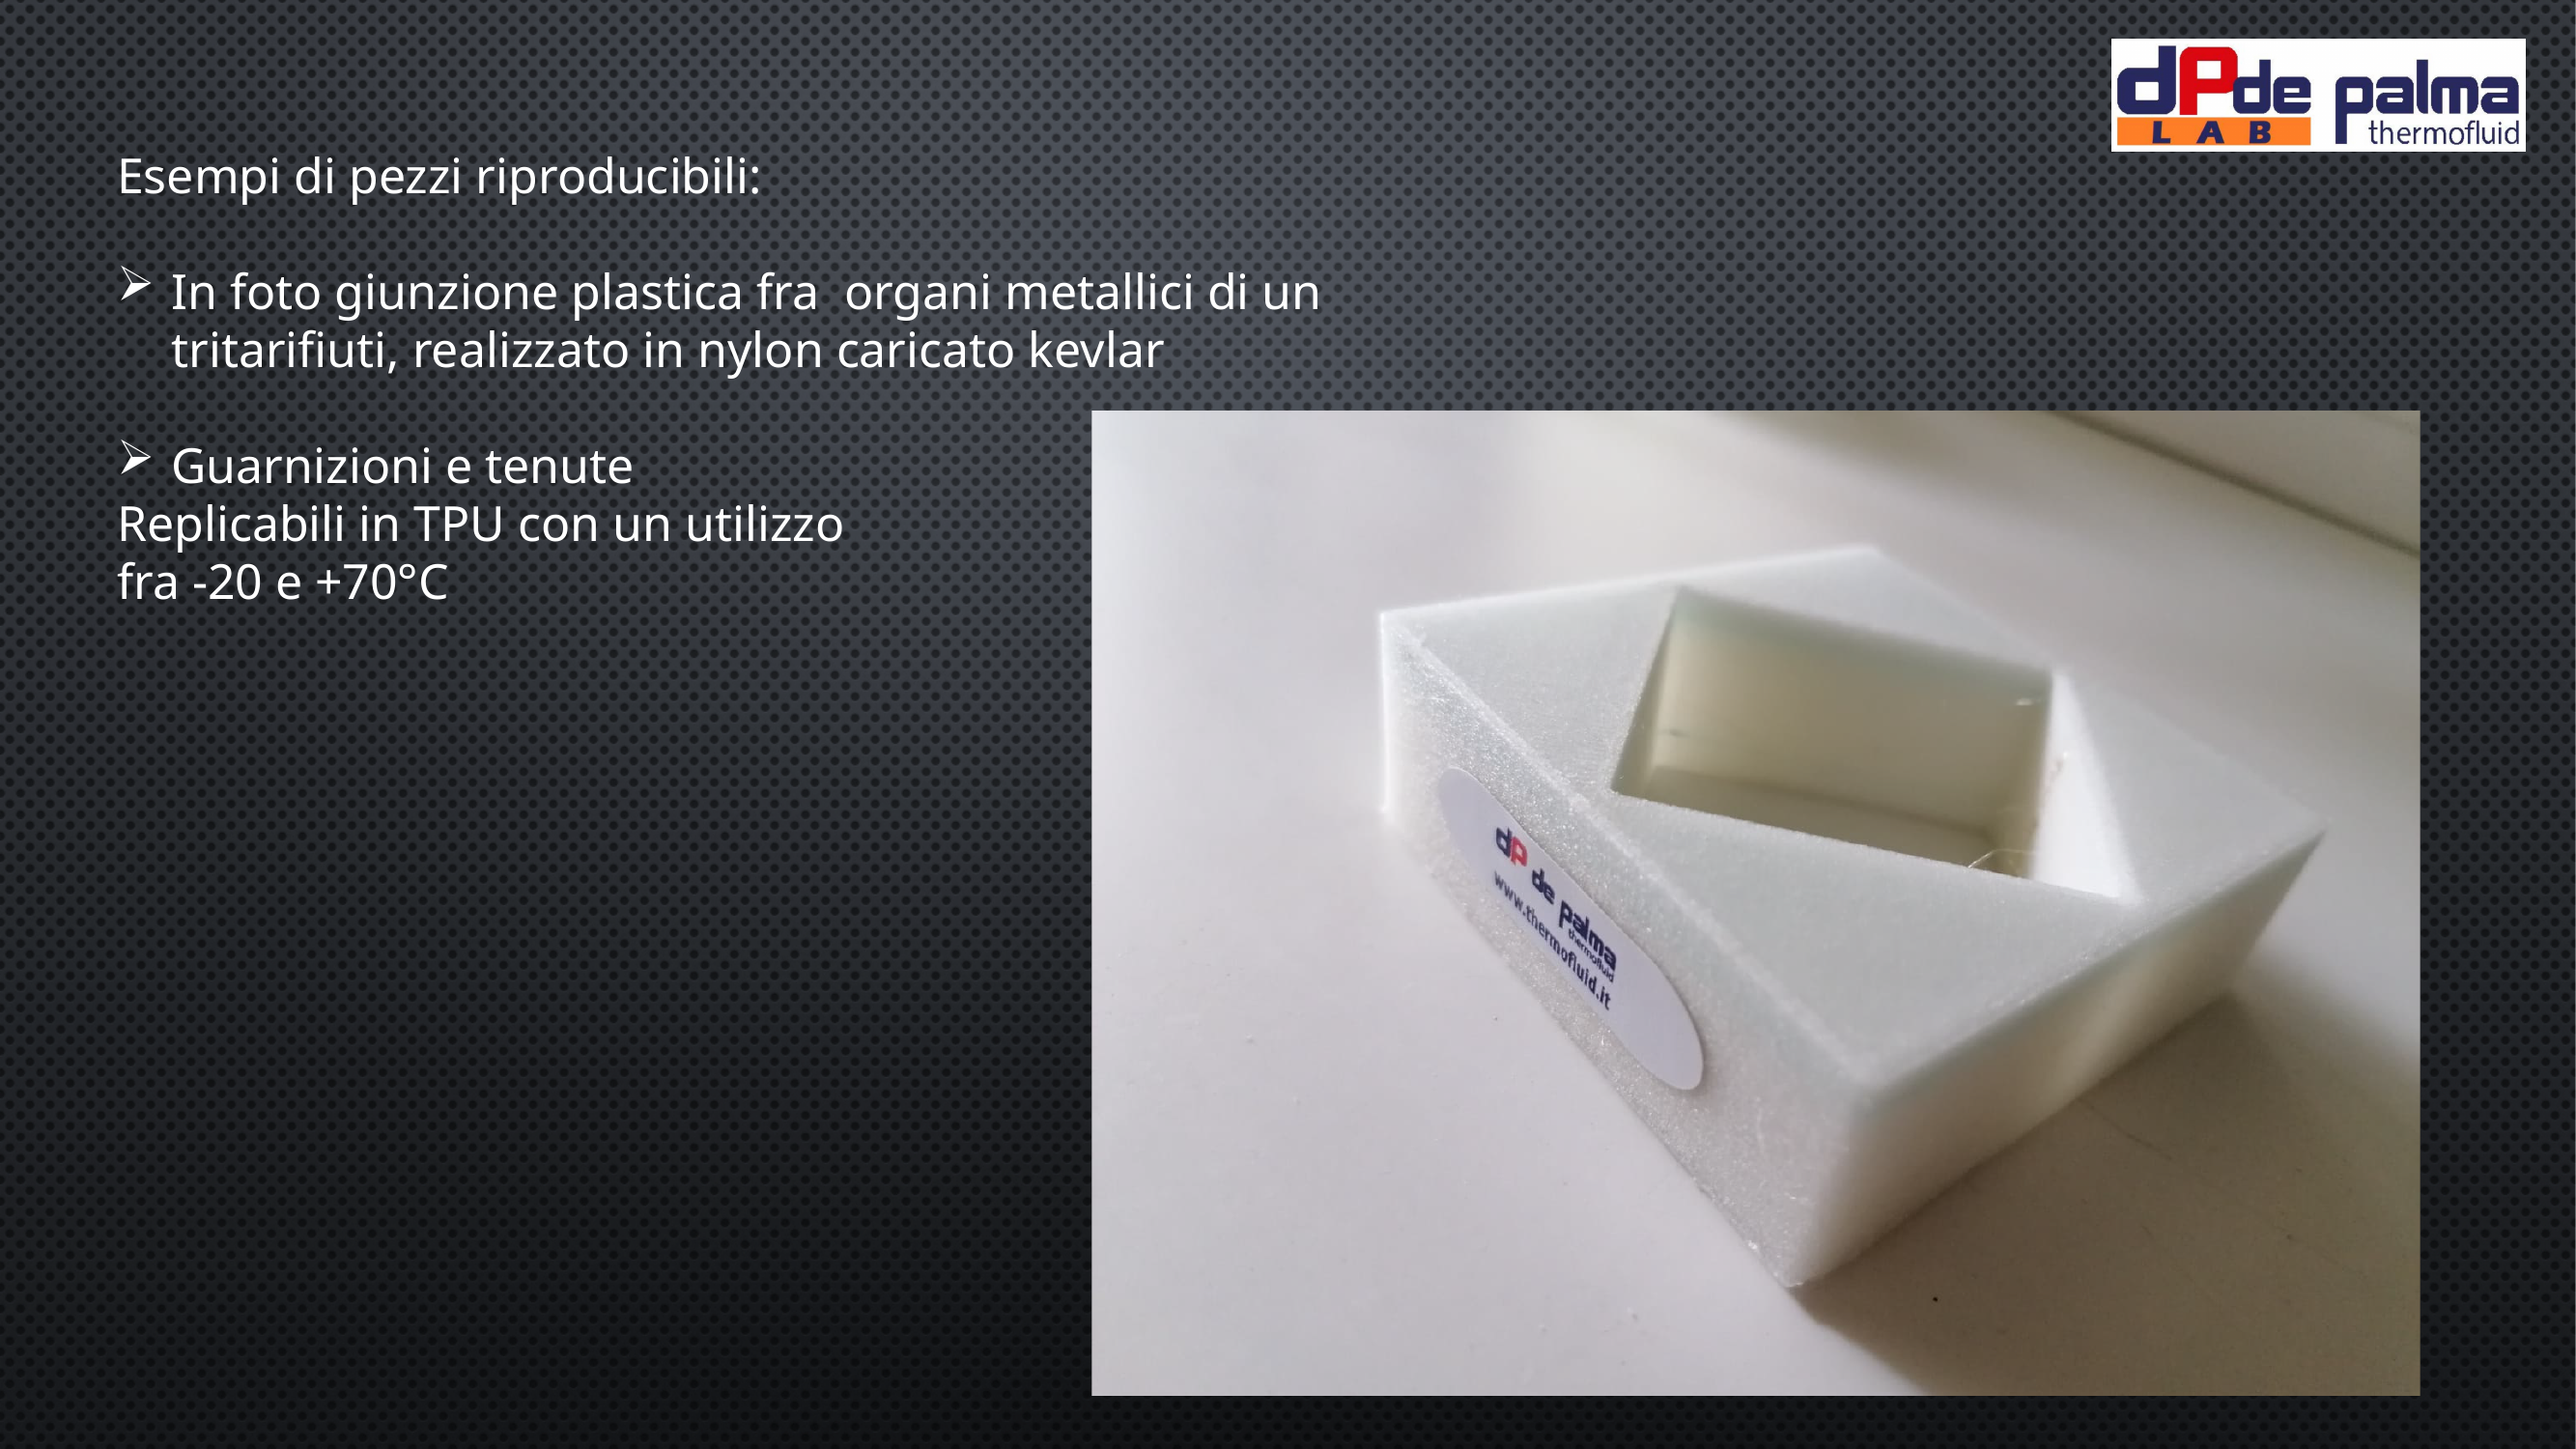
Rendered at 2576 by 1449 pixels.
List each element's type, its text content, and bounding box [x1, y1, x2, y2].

picture [1090, 411, 2420, 1396]
picture [2111, 39, 2526, 152]
text_box Esempi di pezzi riproducibili: In foto giunzione plastica fra organi metallici di un tritarifiuti, realizzato in nylon caricato kevlar Guarnizioni e tenute Replicabili in TPU con un utilizzo fra -20 e +70°C [102, 137, 1389, 616]
